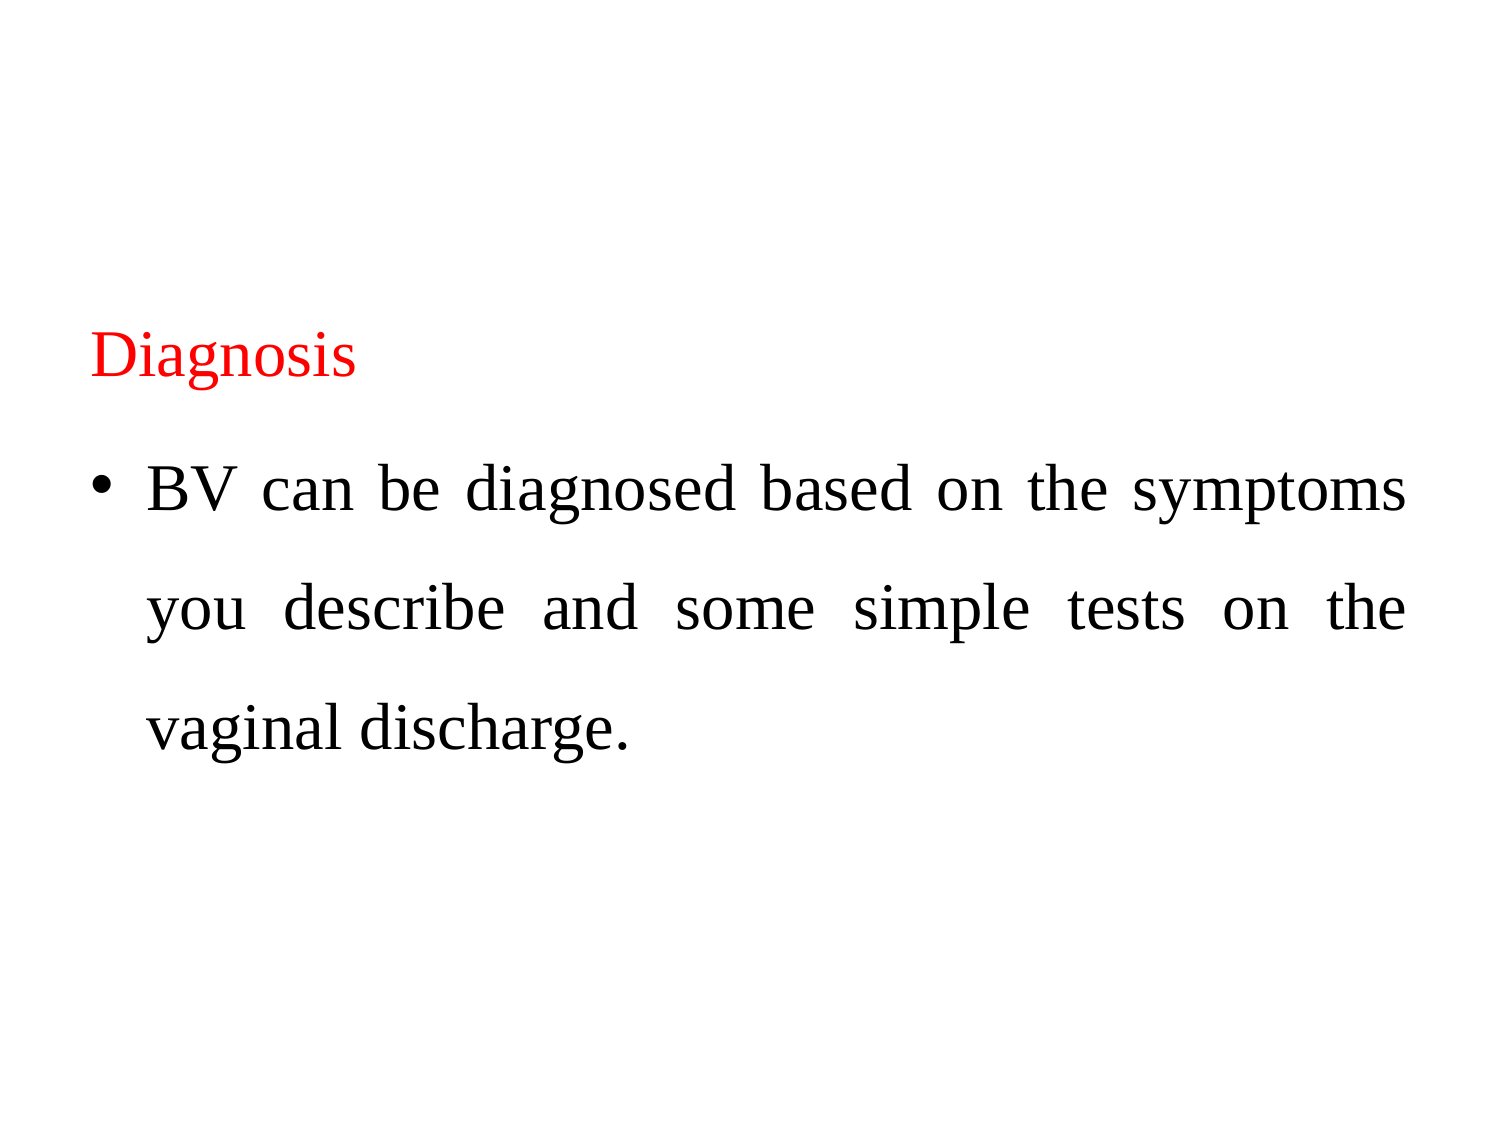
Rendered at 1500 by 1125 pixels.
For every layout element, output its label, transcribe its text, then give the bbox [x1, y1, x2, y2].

list Diagnosis BV can be diagnosed based on the symptoms you describe and some simple tests on the vaginal discharge. [75, 262, 1425, 1005]
